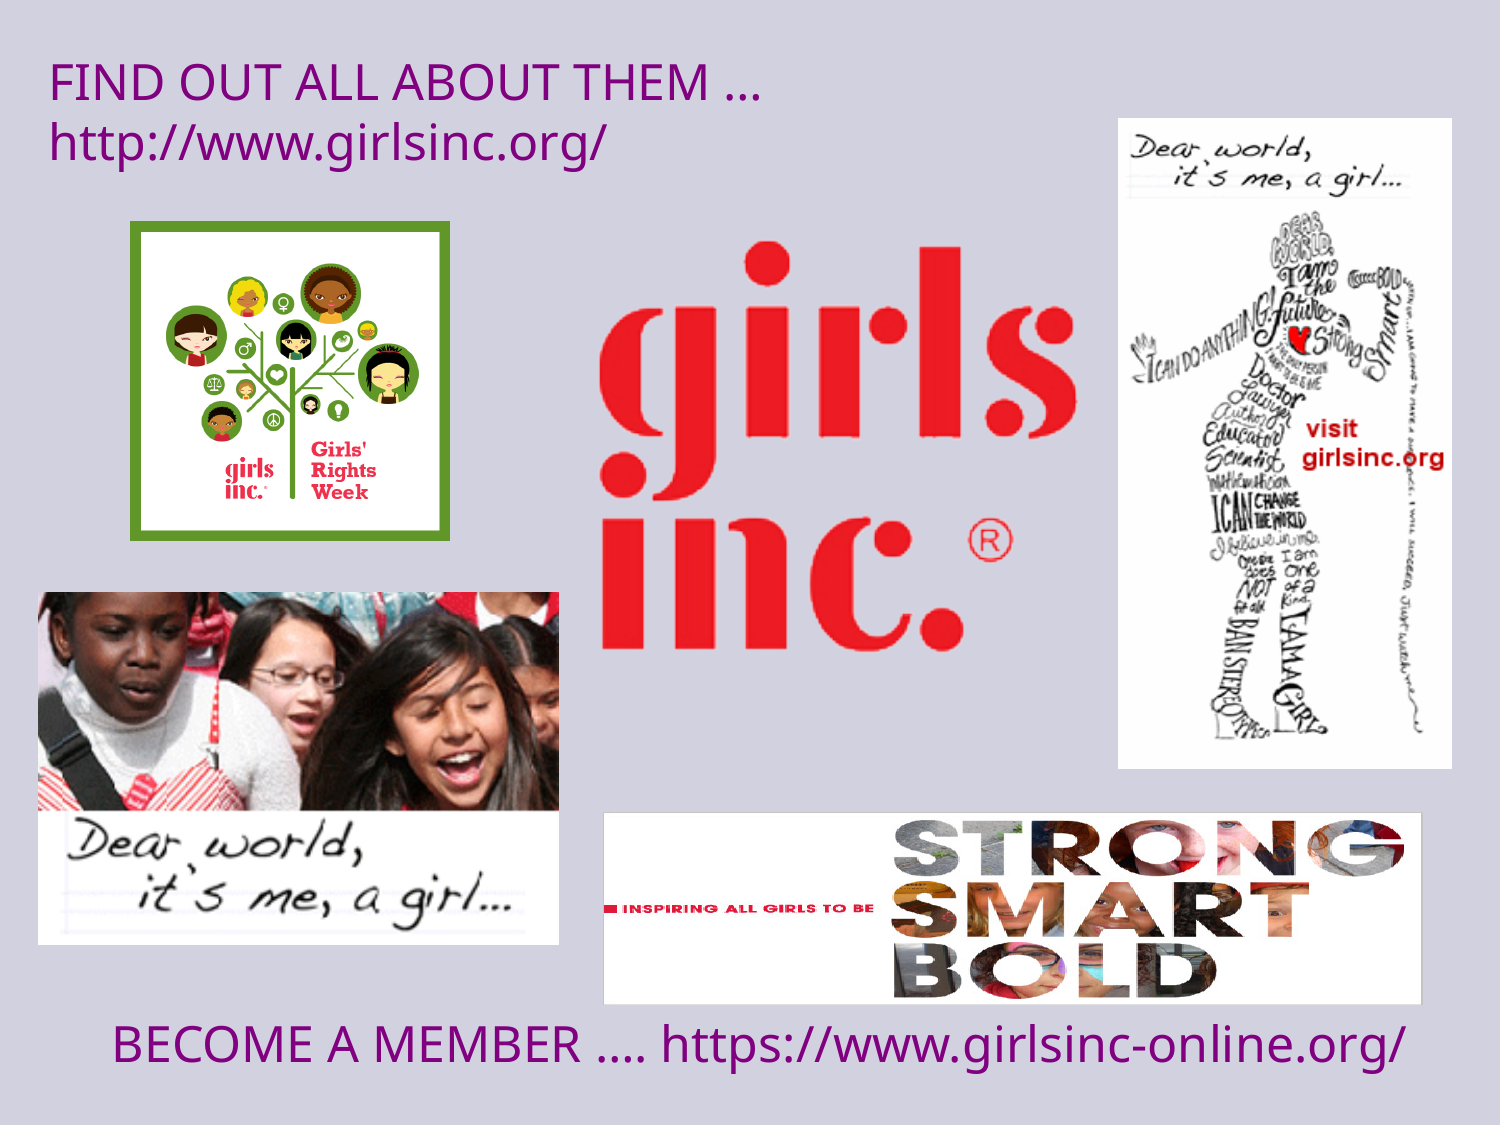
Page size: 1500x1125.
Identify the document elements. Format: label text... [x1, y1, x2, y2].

text_box BECOME A MEMBER …. https://www.girlsinc-online.org/ [9, 1004, 1423, 1080]
picture [129, 221, 450, 541]
text_box FIND OUT ALL ABOUT THEM … http://www.girlsinc.org/ [33, 42, 1187, 178]
picture [603, 812, 1423, 1006]
picture [37, 118, 1452, 945]
